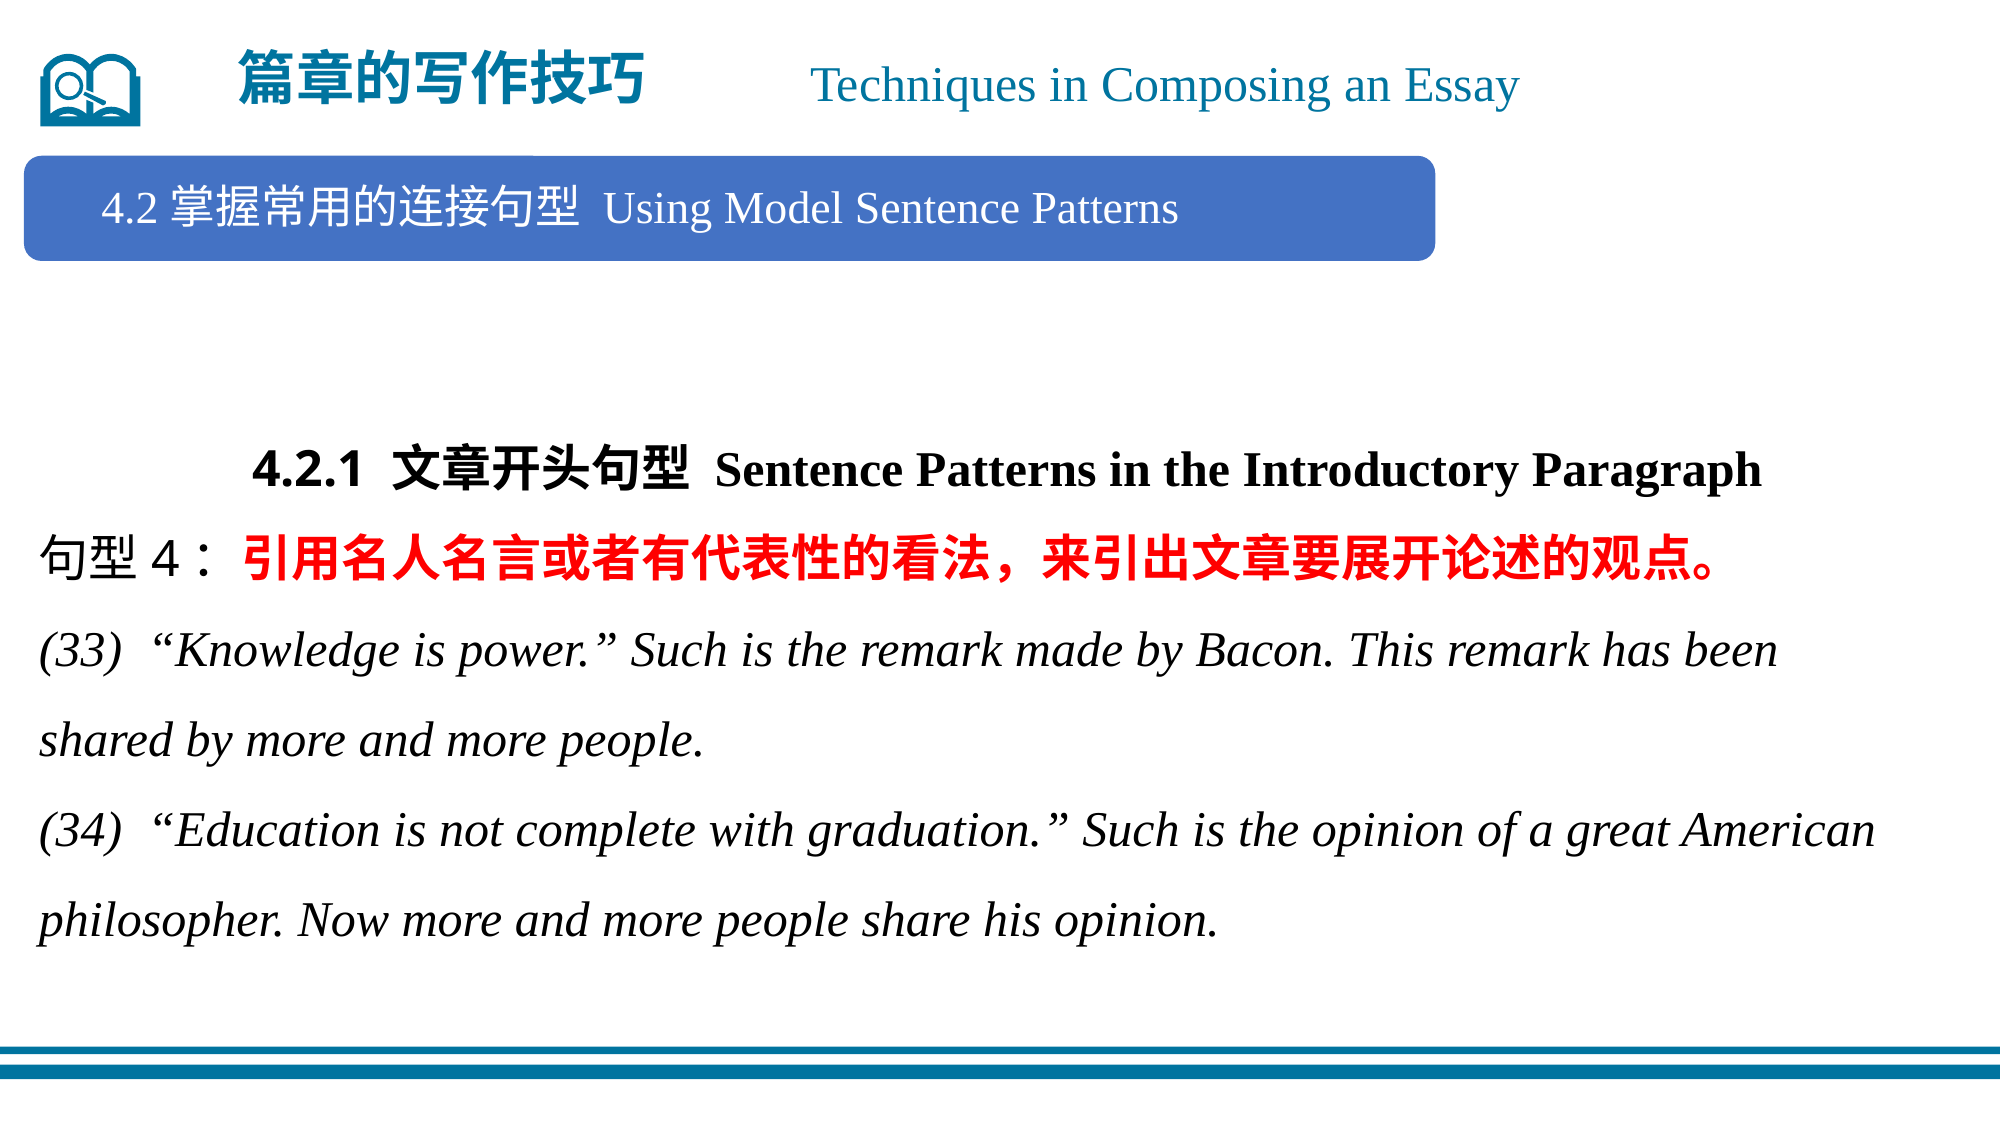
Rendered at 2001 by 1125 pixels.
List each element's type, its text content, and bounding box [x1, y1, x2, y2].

text_box 4.2.1 文章开头句型 Sentence Patterns in the Introductory Paragraph 句型4：引用名人名言或者有代表性的看法，来引出文章要展开论述的观点。 (33) “Knowledge is power.” Such is the remark made by Bacon. This remark has been shared by more and more people. (34) “Education is not complete with graduation.” Such is the opinion of a great American philosopher. Now more and more people share his opinion. [24, 313, 1992, 1039]
text_box Techniques in Composing an Essay [695, 43, 1636, 119]
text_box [23, 153, 1436, 261]
text_box 篇章的写作技巧 [0, 33, 897, 119]
